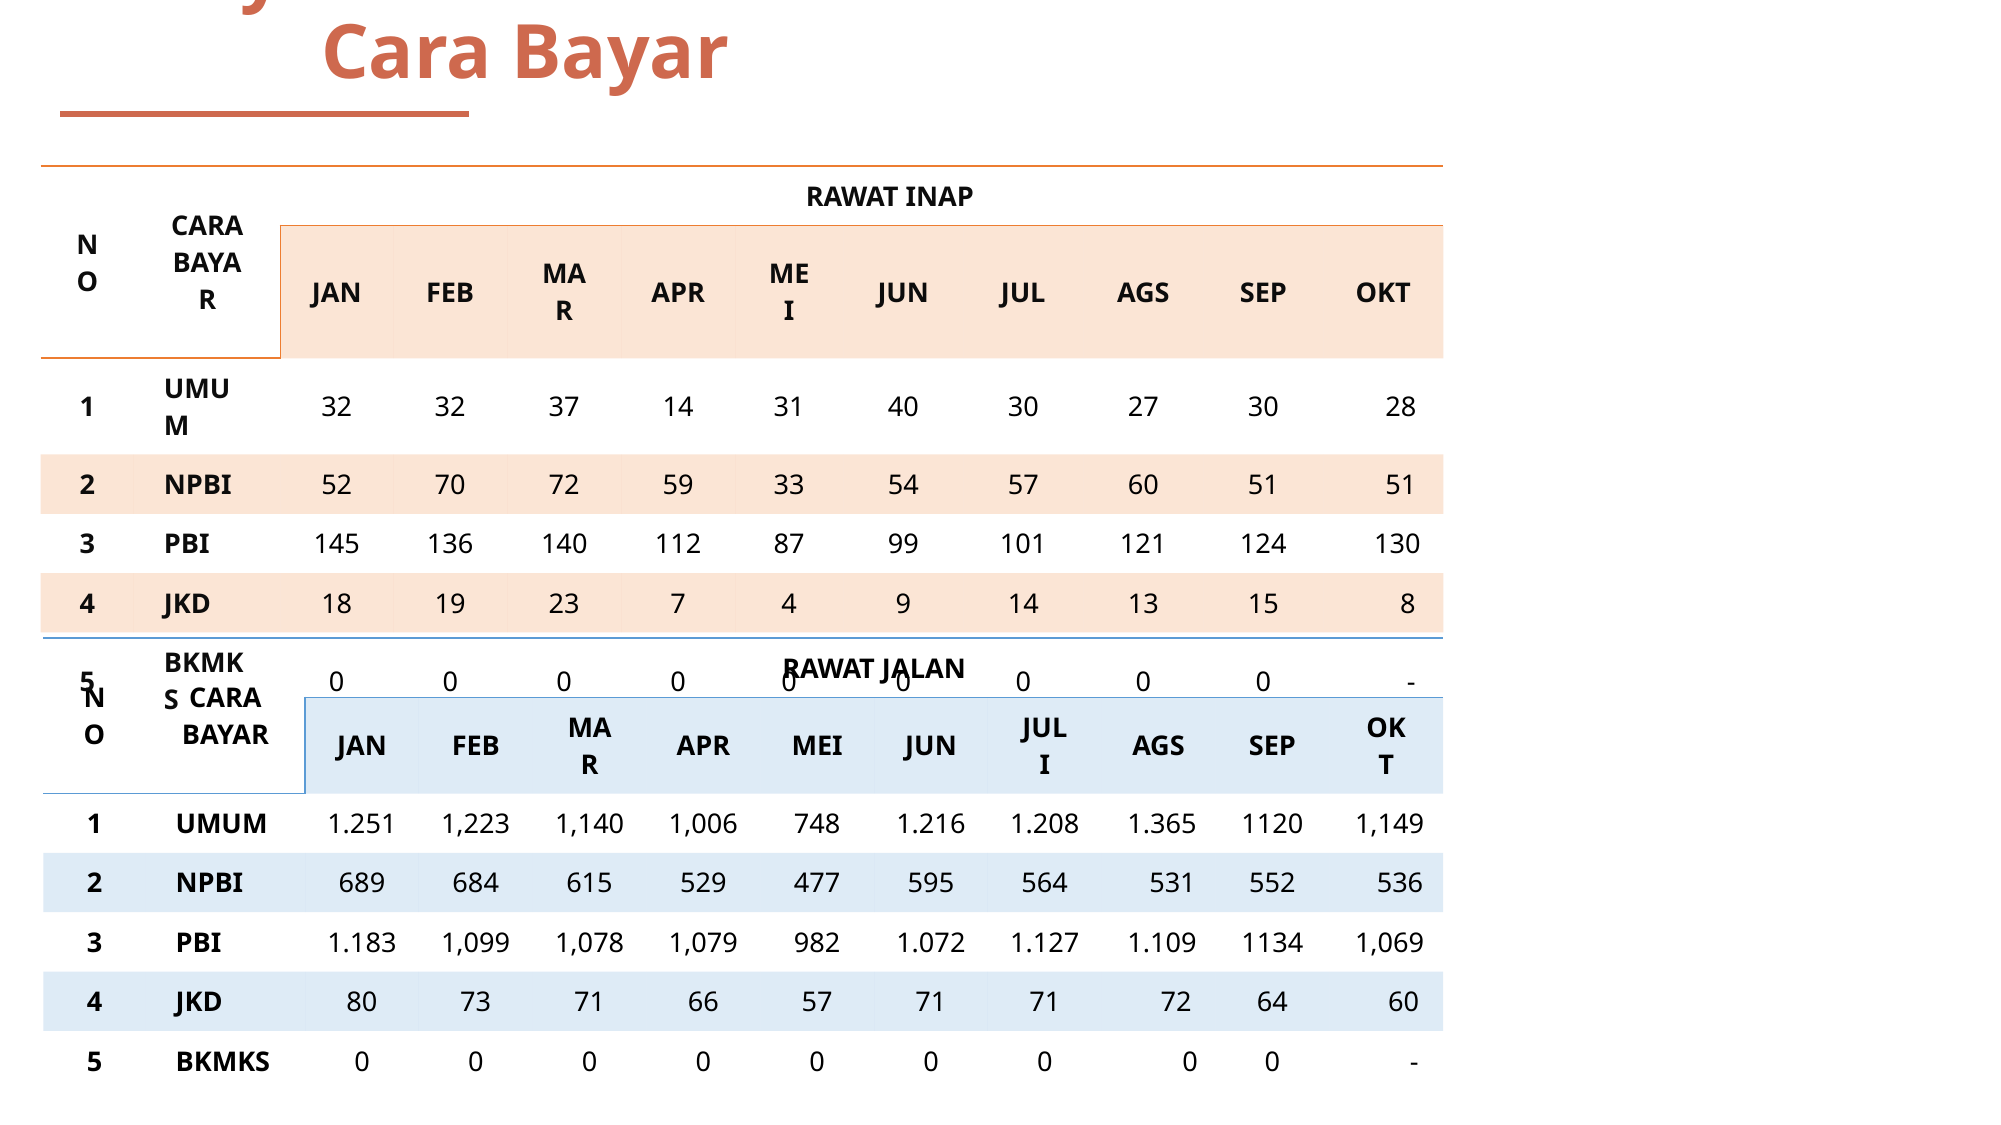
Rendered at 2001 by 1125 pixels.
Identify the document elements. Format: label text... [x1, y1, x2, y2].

table_cell 684 [419, 853, 533, 912]
table_cell UMUM [146, 794, 305, 853]
table_cell JUL [963, 226, 1083, 358]
table_cell 982 [760, 912, 874, 972]
table_cell 1,078 [533, 912, 646, 972]
table_cell 1.365 [1102, 794, 1215, 853]
table_cell 71 [988, 972, 1102, 1031]
table_header NO [41, 167, 134, 357]
table_cell 7 [621, 573, 735, 632]
table_cell 31 [735, 358, 843, 454]
table_cell 64 [1215, 972, 1329, 1031]
table_cell JULI [988, 729, 1102, 794]
table_cell 0 [280, 632, 393, 729]
table_cell 1.127 [988, 912, 1102, 972]
table_cell 18 [280, 573, 393, 632]
table_cell 30 [963, 358, 1083, 454]
table_cell AGS [1083, 226, 1203, 358]
table_cell 59 [621, 454, 735, 514]
table_cell 1.183 [305, 912, 419, 972]
table_cell 70 [393, 454, 507, 514]
table_cell SEP [1203, 226, 1323, 358]
table_cell 552 [1215, 853, 1329, 912]
table_cell 5 [43, 1031, 146, 1090]
table_cell 112 [621, 514, 735, 573]
table_cell MAR [533, 729, 646, 794]
table_cell 72 [507, 454, 621, 514]
table_cell 15 [1203, 573, 1323, 632]
table_cell 0 [874, 1031, 988, 1090]
table_cell SEP [1215, 729, 1329, 794]
table_cell 3 [41, 514, 134, 573]
table_cell JKD [134, 573, 280, 632]
table_cell NPBI [134, 454, 280, 514]
table_cell - [1329, 1031, 1443, 1090]
table_cell OKT [1329, 729, 1443, 794]
table_cell 1134 [1215, 912, 1329, 972]
table_cell 529 [646, 853, 760, 912]
table_cell APR [621, 226, 735, 358]
table_cell 748 [760, 794, 874, 853]
table_cell 0 [646, 1031, 760, 1090]
table_cell 32 [393, 358, 507, 454]
table_cell AGS [1102, 729, 1215, 794]
table_cell 52 [280, 454, 393, 514]
table_cell MEI [735, 226, 843, 358]
table_cell JUN [874, 729, 988, 794]
table_cell APR [646, 729, 760, 794]
table_cell 1,223 [419, 794, 533, 853]
table_cell 14 [621, 358, 735, 454]
table_cell 0 [988, 1031, 1102, 1090]
table_cell 13 [1083, 573, 1203, 632]
table_cell MAR [507, 226, 621, 358]
table_cell 1,079 [646, 912, 760, 972]
table_header NO [43, 729, 146, 793]
table_cell 0 [760, 1031, 874, 1090]
table_cell OKT [1323, 226, 1443, 358]
table_cell JAN [306, 729, 419, 794]
table_header CARA BAYAR [146, 729, 304, 793]
table_cell 28 [1323, 358, 1443, 454]
table_cell 2 [43, 853, 146, 912]
table_cell MEI [760, 729, 874, 794]
table_cell 0 [419, 1031, 533, 1090]
table_cell 130 [1323, 514, 1443, 573]
table_cell 9 [843, 573, 963, 632]
table_cell 0 [1102, 1031, 1215, 1090]
table_cell 5 [41, 632, 134, 729]
table_cell 14 [963, 573, 1083, 632]
table_cell 4 [43, 972, 146, 1031]
table_cell 0 [533, 1031, 646, 1090]
table_cell 40 [843, 358, 963, 454]
table_cell 689 [305, 853, 419, 912]
table_cell PBI [146, 912, 305, 972]
table_cell 51 [1323, 454, 1443, 514]
table_cell 0 [1215, 1031, 1329, 1090]
table_cell 1.216 [874, 794, 988, 853]
table_cell 57 [963, 454, 1083, 514]
table_cell 60 [1083, 454, 1203, 514]
table_cell 30 [1203, 358, 1323, 454]
table_cell 4 [735, 573, 843, 632]
table_cell 536 [1329, 853, 1443, 912]
table_cell 4 [41, 573, 134, 632]
table_cell NPBI [146, 853, 305, 912]
table_header CARA BAYAR [134, 167, 280, 357]
table_cell 1,006 [646, 794, 760, 853]
table_cell 1120 [1215, 794, 1329, 853]
table_cell 140 [507, 514, 621, 573]
table_cell PBI [134, 514, 280, 573]
table_cell UMUM [134, 359, 280, 454]
table_cell 73 [419, 972, 533, 1031]
table_cell 145 [280, 514, 393, 573]
table_cell 1,149 [1329, 794, 1443, 853]
table_cell 37 [507, 358, 621, 454]
table_cell 3 [43, 912, 146, 972]
table_cell 101 [963, 514, 1083, 573]
table_cell 72 [1102, 972, 1215, 1031]
table_cell 477 [760, 853, 874, 912]
table_cell 0 [393, 632, 507, 729]
table_cell 0 [963, 632, 1083, 729]
table_cell 121 [1083, 514, 1203, 573]
table_cell 80 [305, 972, 419, 1031]
table_cell 54 [843, 454, 963, 514]
table_cell 0 [305, 1031, 419, 1090]
table_cell 23 [507, 573, 621, 632]
table_cell 1.251 [305, 794, 419, 853]
table_cell 33 [735, 454, 843, 514]
table_cell - [1323, 632, 1443, 729]
table_cell 71 [874, 972, 988, 1031]
table_cell 615 [533, 853, 646, 912]
table_cell 57 [760, 972, 874, 1031]
table_cell 124 [1203, 514, 1323, 573]
text_box Pelayanan Berdasarkan Cara Bayar [43, 0, 1008, 103]
table_header RAWAT INAP [280, 167, 1443, 225]
table_cell 1,069 [1329, 912, 1443, 972]
table_cell JKD [146, 972, 305, 1031]
table_cell BKMKS [146, 1031, 305, 1090]
table_cell 1 [41, 359, 134, 454]
table_cell 1.072 [874, 912, 988, 972]
table_cell 1,099 [419, 912, 533, 972]
table_cell 99 [843, 514, 963, 573]
table_cell 1.208 [988, 794, 1102, 853]
table_cell 60 [1329, 972, 1443, 1031]
table_cell 87 [735, 514, 843, 573]
table_cell 0 [621, 632, 735, 729]
table_cell BKMKS [134, 632, 280, 729]
table_cell 564 [988, 853, 1102, 912]
table_cell 0 [507, 632, 621, 729]
table_cell 1,140 [533, 794, 646, 853]
table_cell 19 [393, 573, 507, 632]
table_cell 51 [1203, 454, 1323, 514]
table_cell 71 [533, 972, 646, 1031]
table_cell 0 [1203, 632, 1323, 729]
table_cell FEB [419, 729, 533, 794]
table_cell 0 [1083, 632, 1203, 729]
table_cell JAN [281, 226, 393, 358]
table_cell 1.109 [1102, 912, 1215, 972]
table_cell 66 [646, 972, 760, 1031]
table_cell 32 [280, 358, 393, 454]
table_cell 595 [874, 853, 988, 912]
table_cell 136 [393, 514, 507, 573]
table_cell JUN [843, 226, 963, 358]
table_cell 0 [843, 632, 963, 729]
table_cell FEB [393, 226, 507, 358]
table_cell 2 [41, 454, 134, 514]
table_cell 0 [735, 632, 843, 729]
table_cell 1 [43, 794, 146, 853]
table_cell 531 [1102, 853, 1215, 912]
table_cell 27 [1083, 358, 1203, 454]
table_cell 8 [1323, 573, 1443, 632]
